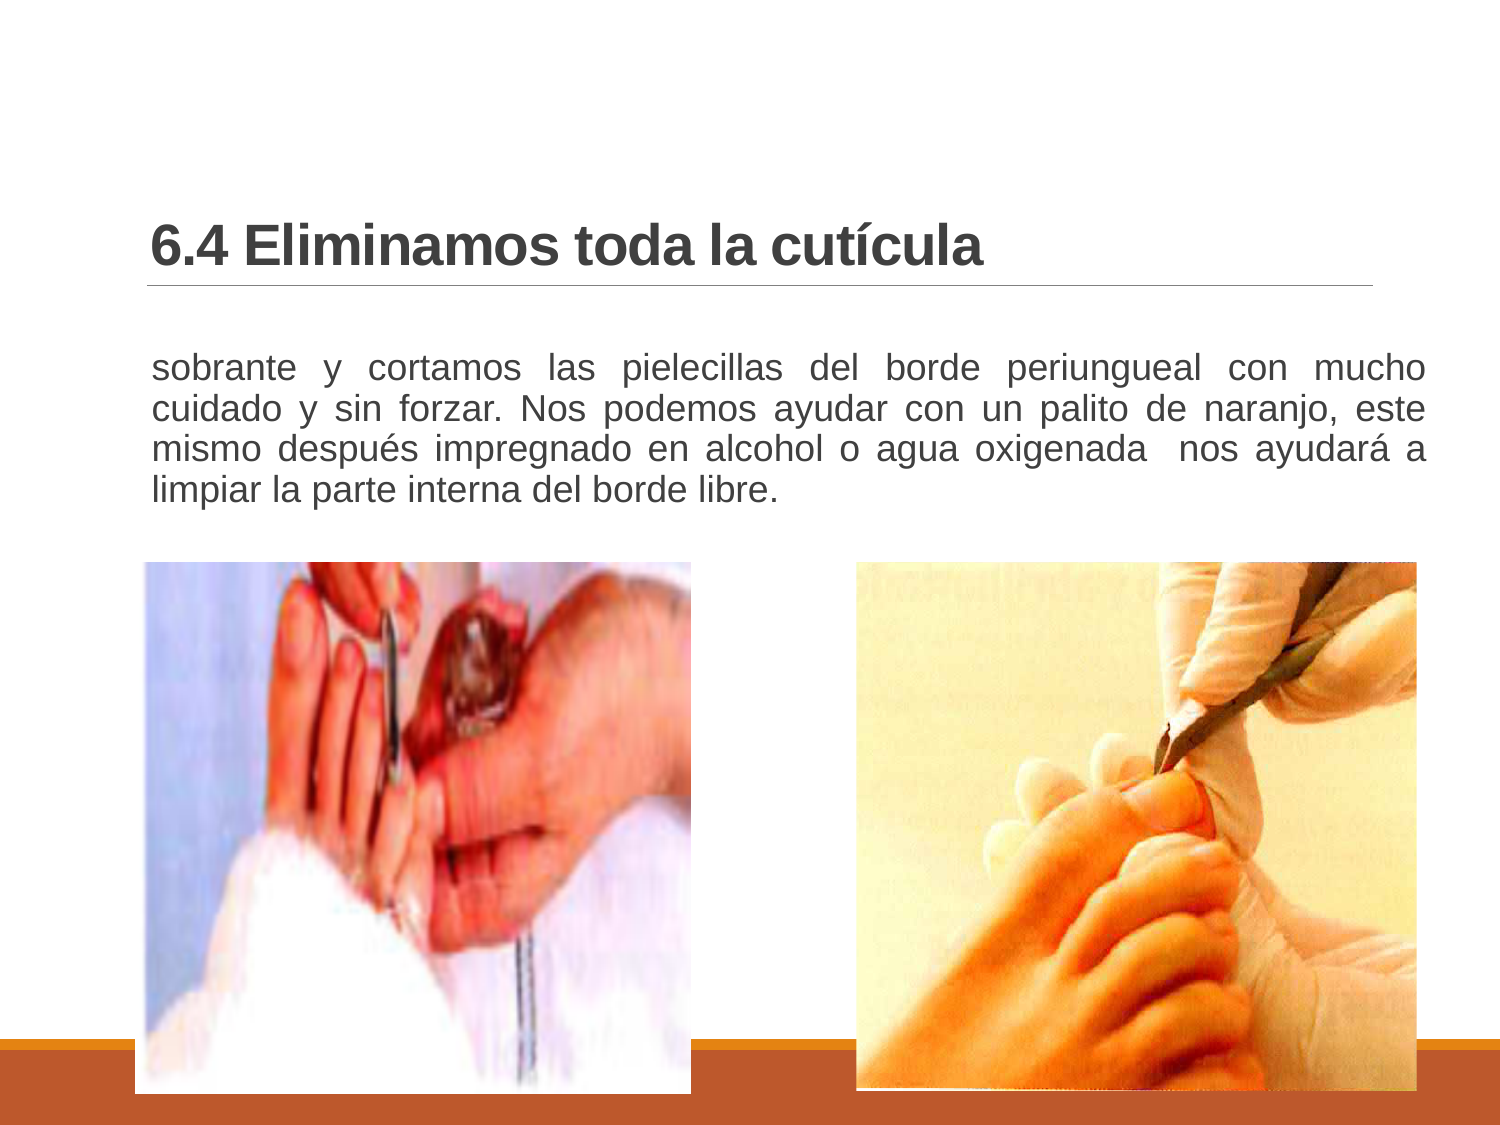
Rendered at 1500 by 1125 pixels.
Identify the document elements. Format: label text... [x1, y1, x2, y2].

picture [135, 561, 692, 1095]
title 6.4 Eliminamos toda la cutícula [135, 47, 1373, 285]
list sobrante y cortamos las pielecillas del borde periungueal con mucho cuidado y sin forzar. Nos podemos ayudar con un palito de naranjo, este mismo después impregnado en alcohol o agua oxigenada nos ayudará a limpiar la parte interna del borde libre. [76, 341, 1427, 579]
picture [855, 561, 1418, 1092]
